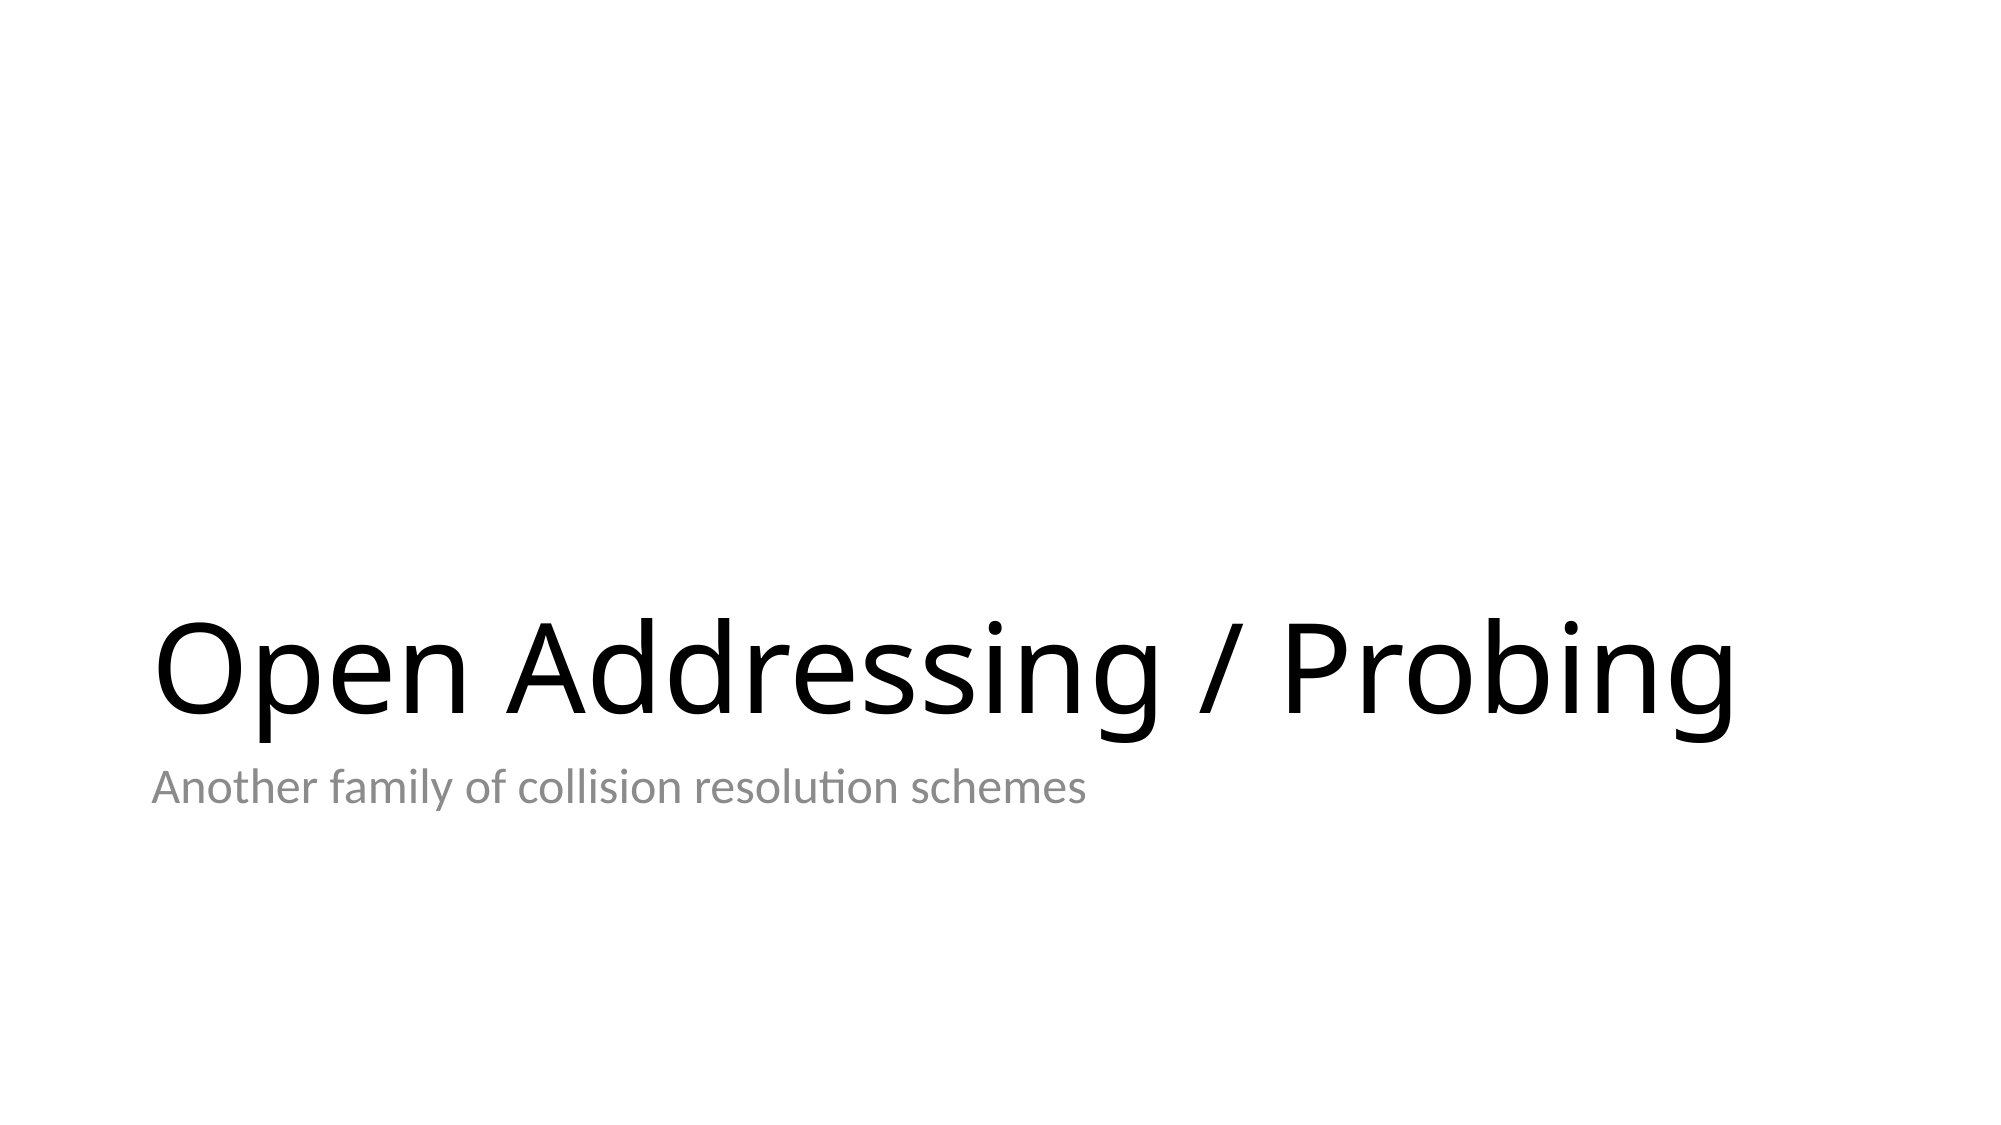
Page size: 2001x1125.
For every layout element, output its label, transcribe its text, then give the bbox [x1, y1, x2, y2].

list Another family of collision resolution schemes [136, 752, 1862, 999]
title Open Addressing / Probing [136, 280, 1862, 749]
